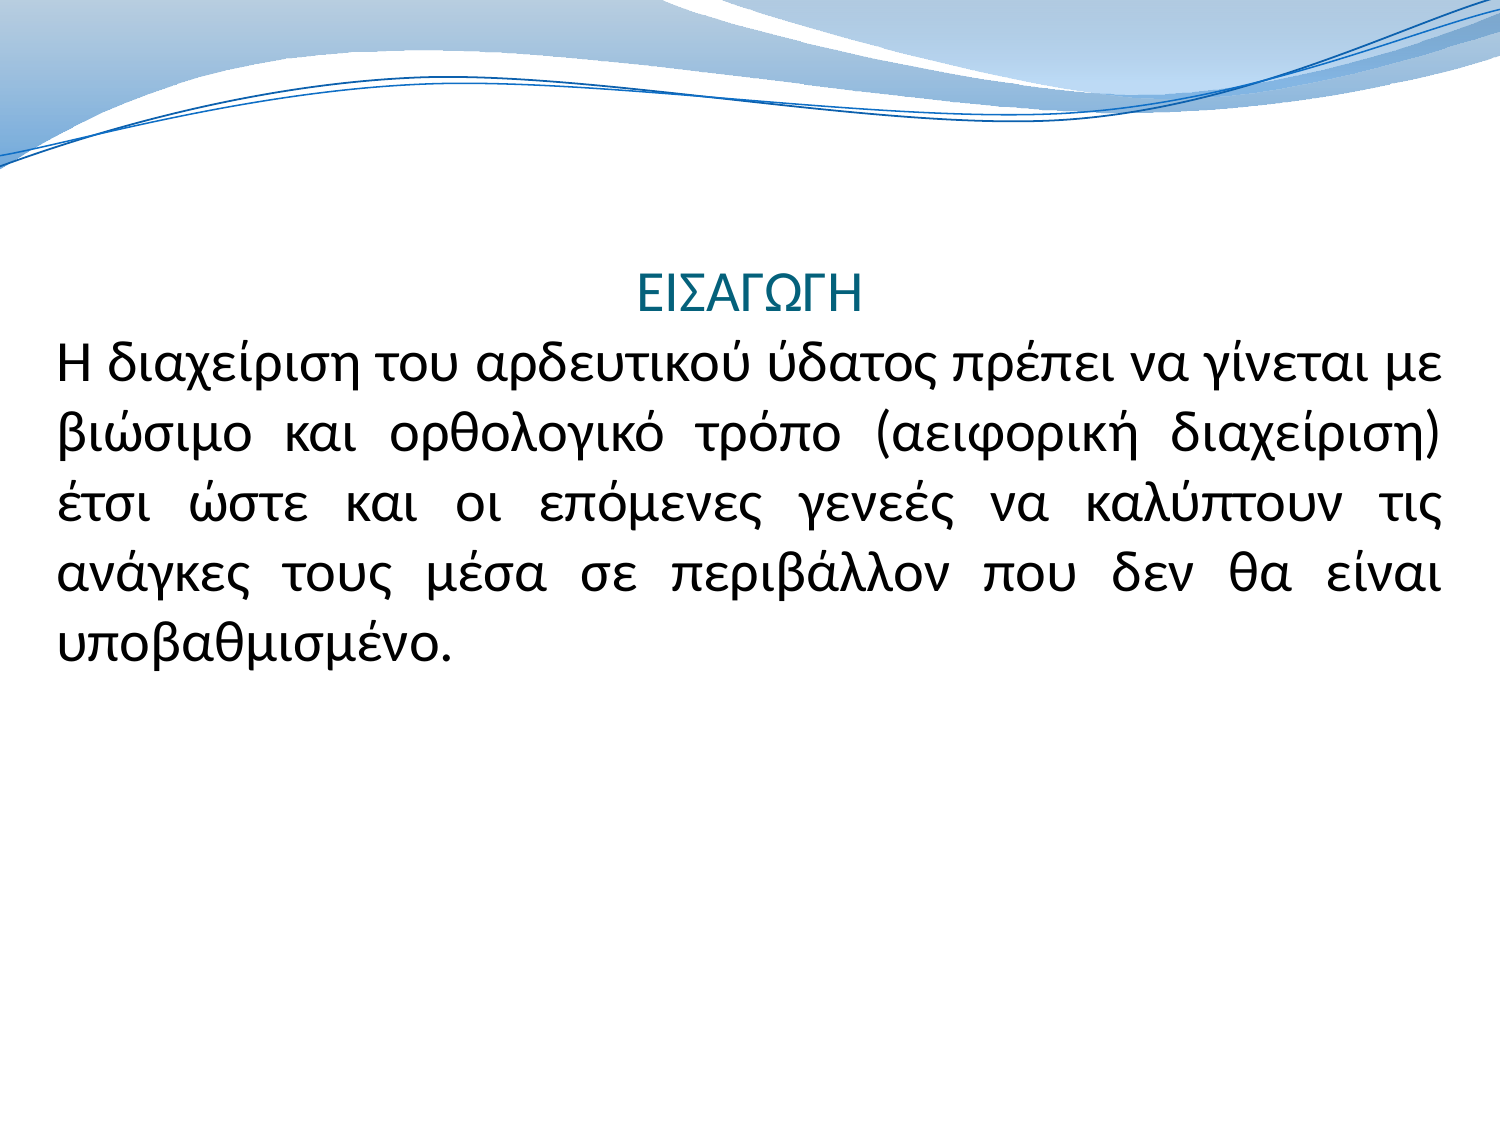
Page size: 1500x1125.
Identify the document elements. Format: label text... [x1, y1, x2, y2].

text_box ΕΙΣΑΓΩΓΗ Η διαχείριση του αρδευτικού ύδατος πρέπει να γίνεται με βιώσιμο και ορθολογικό τρόπο (αειφορική διαχείριση) έτσι ώστε και οι επόμενες γενεές να καλύπτουν τις ανάγκες τους μέσα σε περιβάλλον που δεν θα είναι υποβαθμισμένο. [41, 245, 1459, 681]
